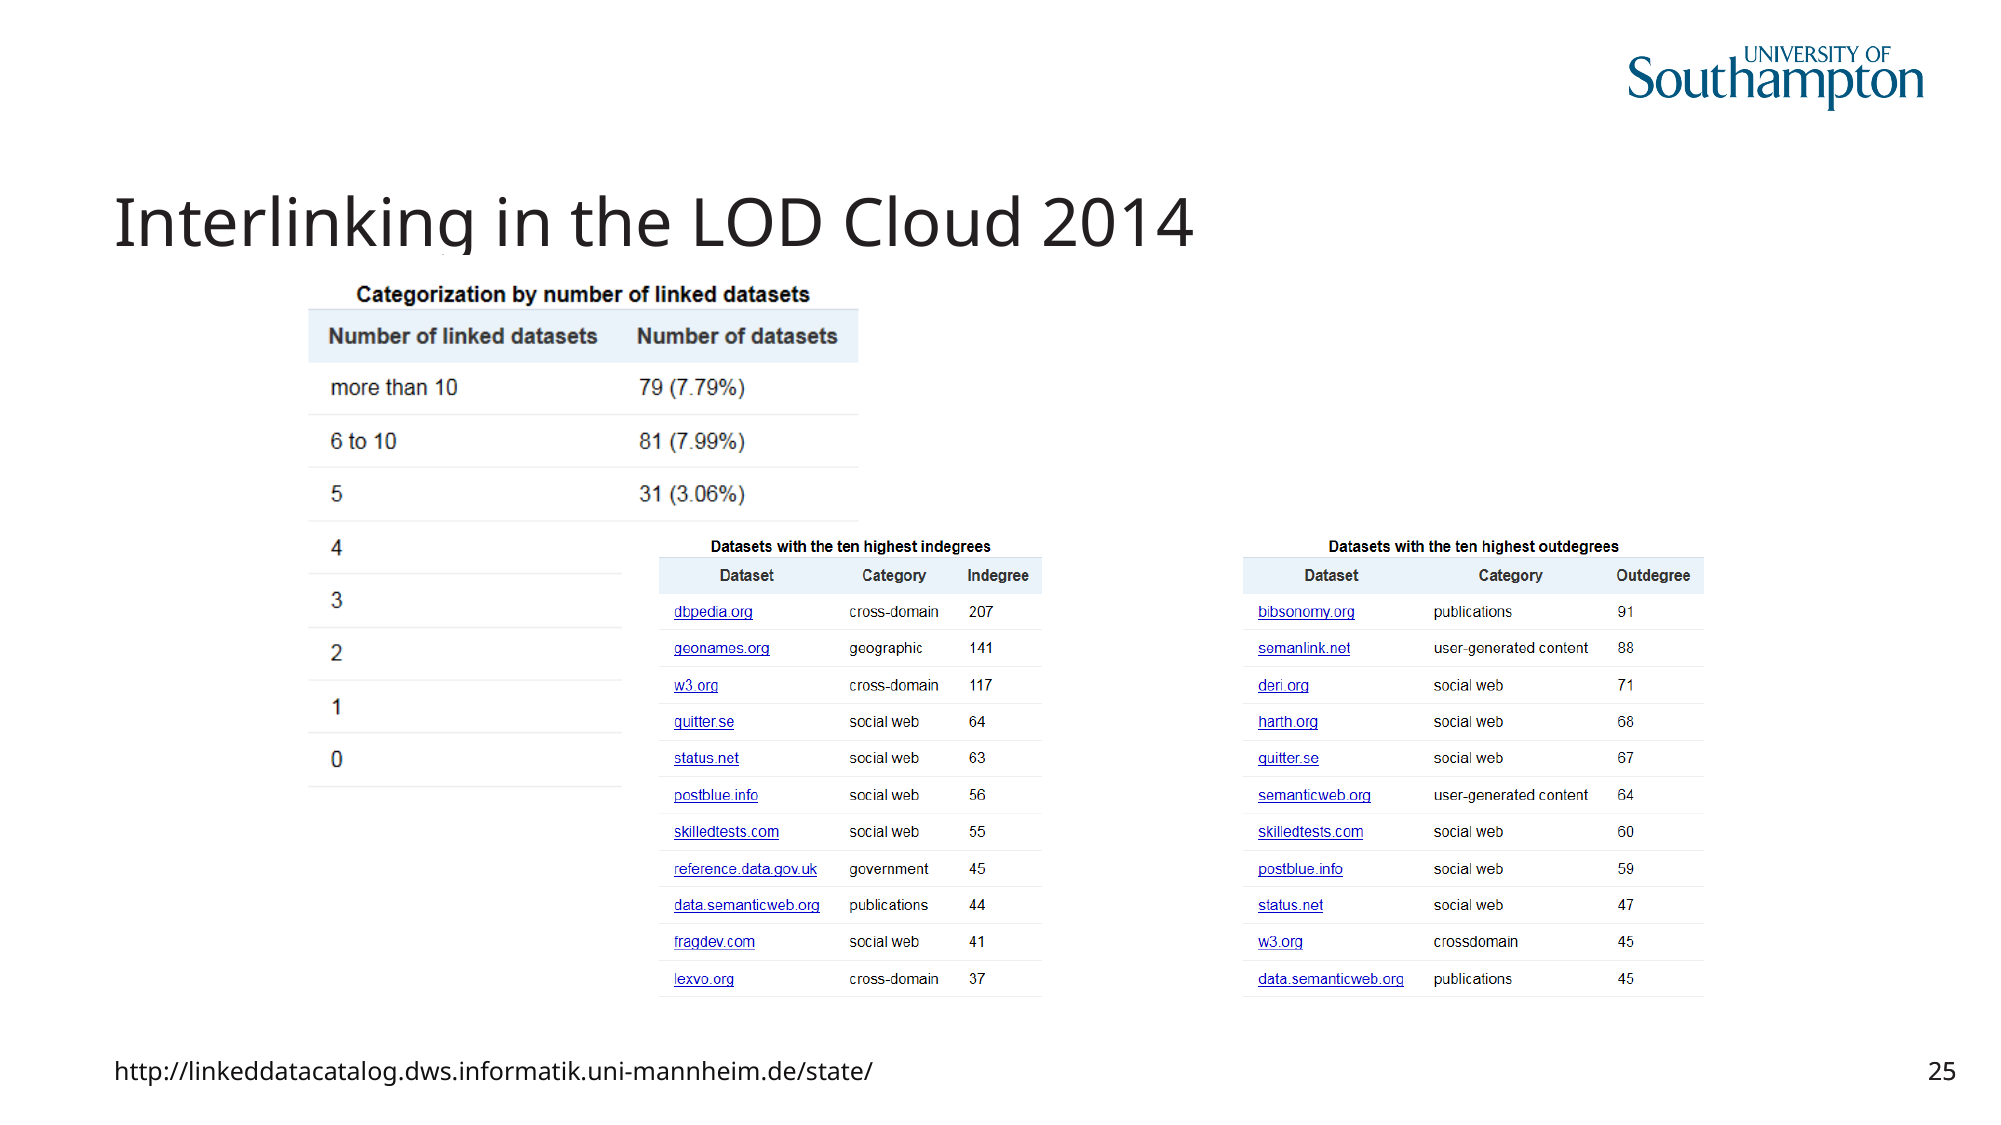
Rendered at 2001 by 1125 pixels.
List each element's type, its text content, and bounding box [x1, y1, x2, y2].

list http://linkeddatacatalog.dws.informatik.uni-mannheim.de/state/ [102, 1046, 1898, 1096]
title Interlinking in the LOD Cloud 2014 [102, 113, 1898, 268]
picture [1869, 48, 1877, 60]
picture [279, 255, 1726, 1018]
picture [1629, 71, 1648, 95]
slide_number 25 [1898, 1046, 1969, 1094]
picture [1629, 46, 1924, 111]
